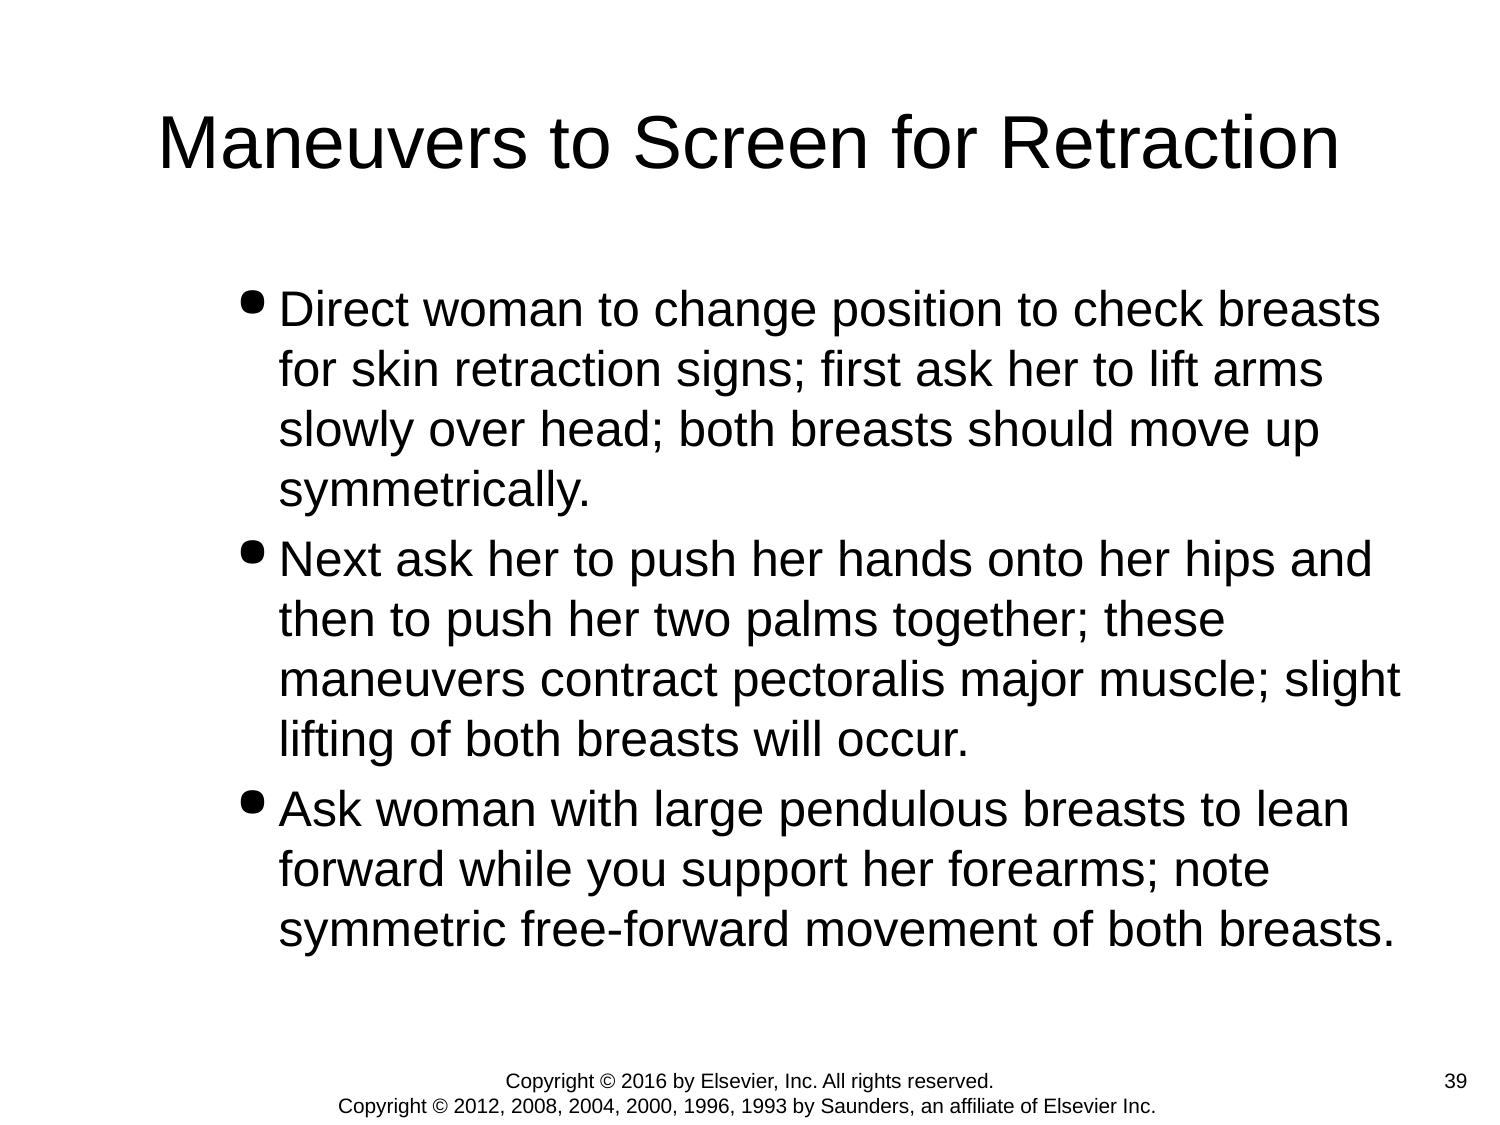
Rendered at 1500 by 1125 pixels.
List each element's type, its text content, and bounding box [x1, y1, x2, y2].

title Maneuvers to Screen for Retraction [75, 45, 1425, 233]
slide_number 39 [1132, 1050, 1483, 1110]
list Direct woman to change position to check breasts for skin retraction signs; first ask her to lift arms slowly over head; both breasts should move up symmetrically. Next ask her to push her hands onto her hips and then to push her two palms together; these maneuvers contract pectoralis major muscle; slight lifting of both breasts will occur. Ask woman with large pendulous breasts to lean forward while you support her forearms; note symmetric free-forward movement of both breasts. [76, 269, 1427, 1000]
footer Copyright © 2016 by Elsevier, Inc. All rights reserved. Copyright © 2012, 2008, 2004, 2000, 1996, 1993 by Saunders, an affiliate of Elsevier Inc. [162, 1059, 1338, 1123]
